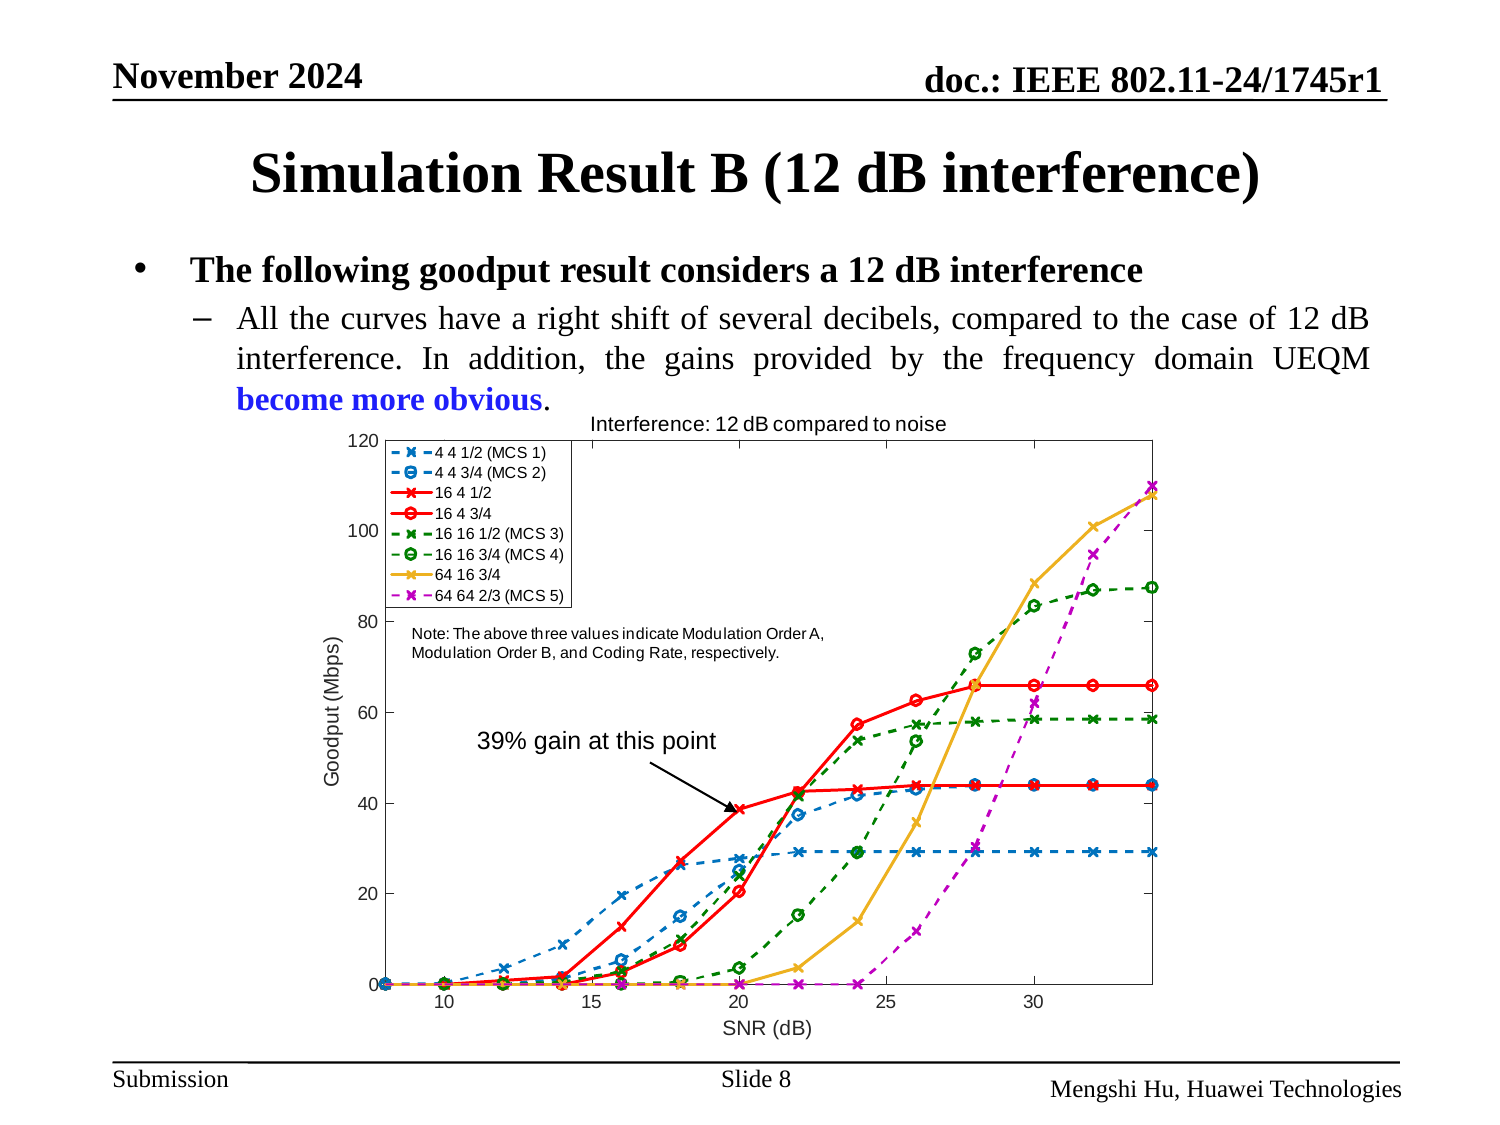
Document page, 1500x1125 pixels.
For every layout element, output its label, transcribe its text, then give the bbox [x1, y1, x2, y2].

picture [254, 346, 1246, 1079]
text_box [649, 762, 738, 813]
list The following goodput result considers a 12 dB interference All the curves have a right shift of several decibels, compared to the case of 12 dB interference. In addition, the gains provided by the frequency domain UEQM become more obvious. [118, 237, 1388, 563]
slide_number Slide 8 [712, 1085, 800, 1093]
title Simulation Result B (12 dB interference) [99, 124, 1413, 213]
